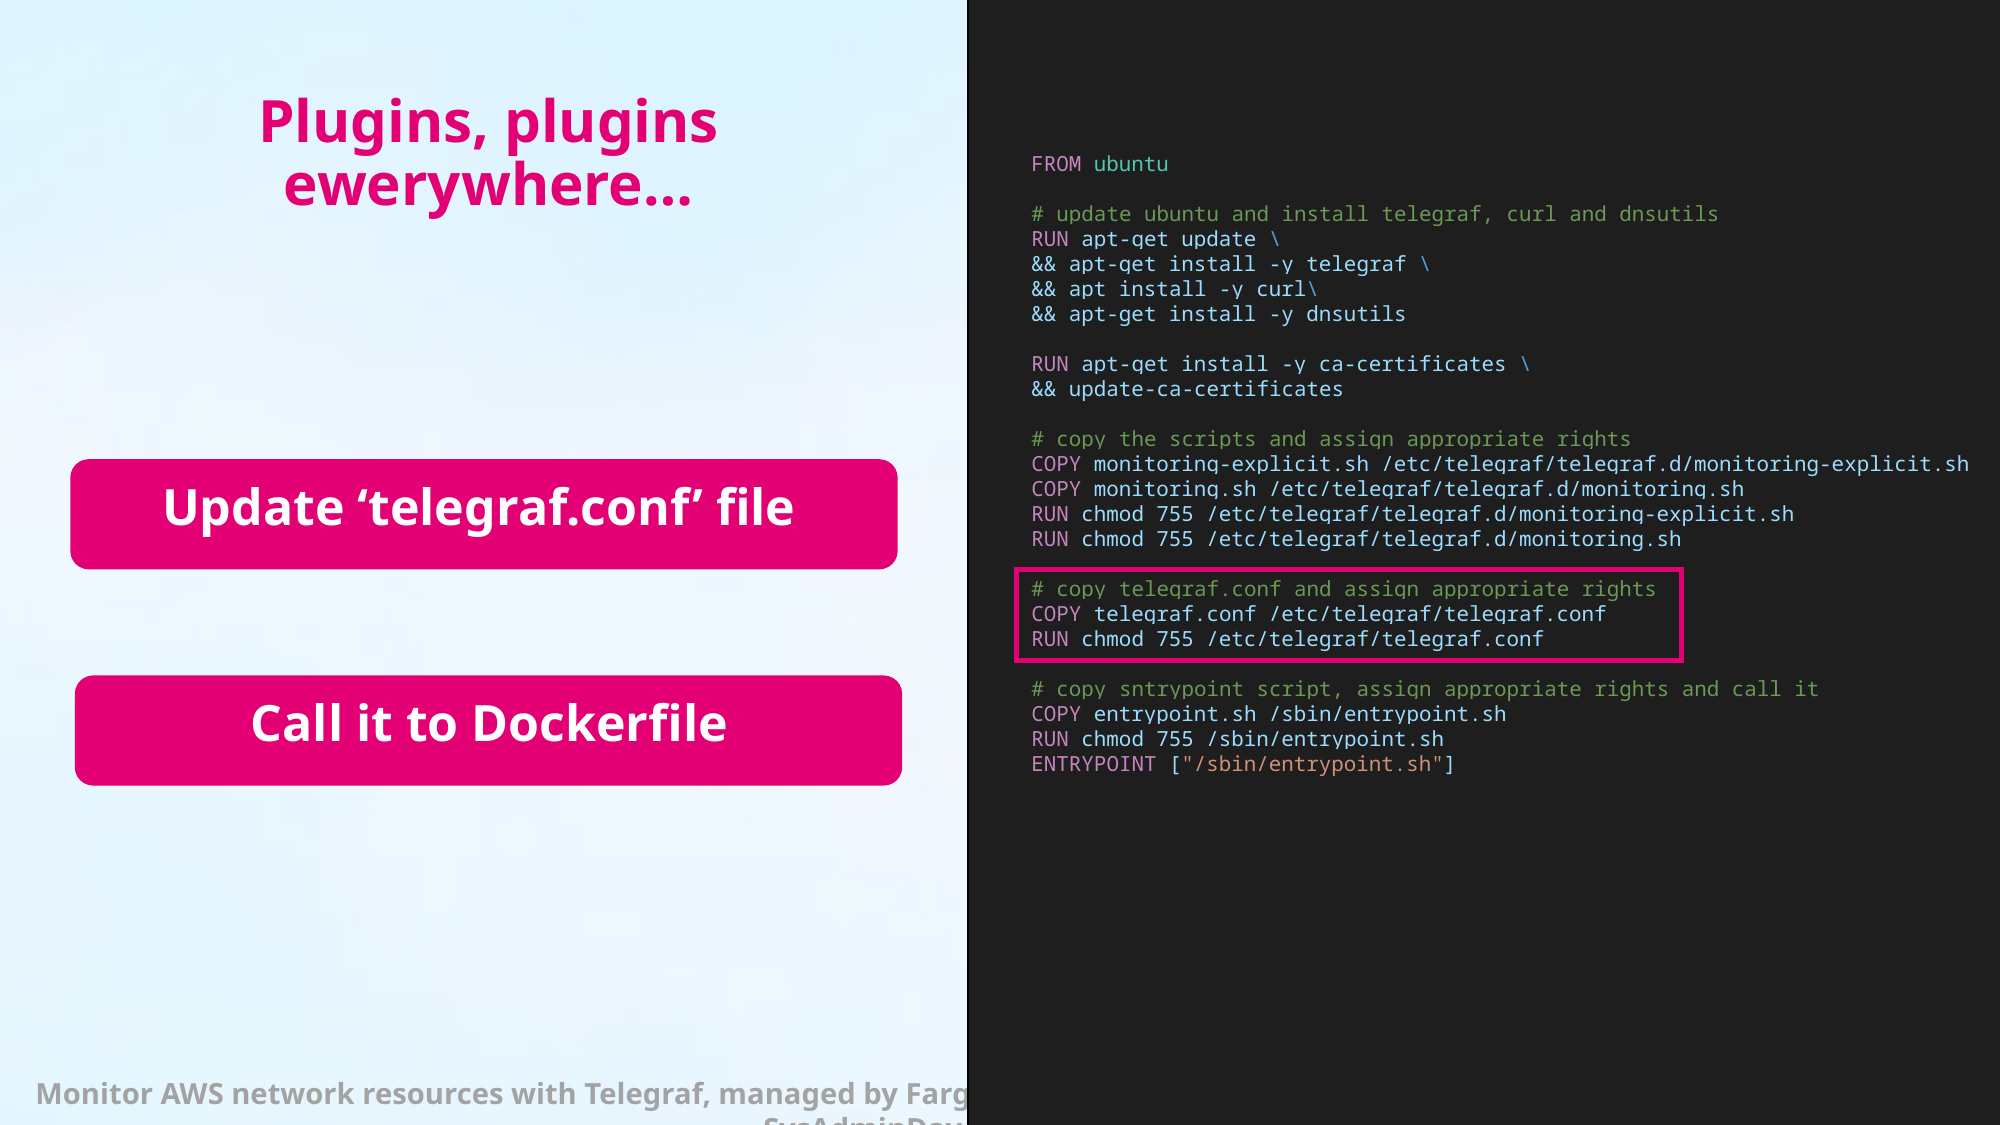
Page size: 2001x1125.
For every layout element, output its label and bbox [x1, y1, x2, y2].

picture [0, 0, 2000, 1125]
text_box [74, 675, 903, 786]
text_box [70, 459, 898, 570]
